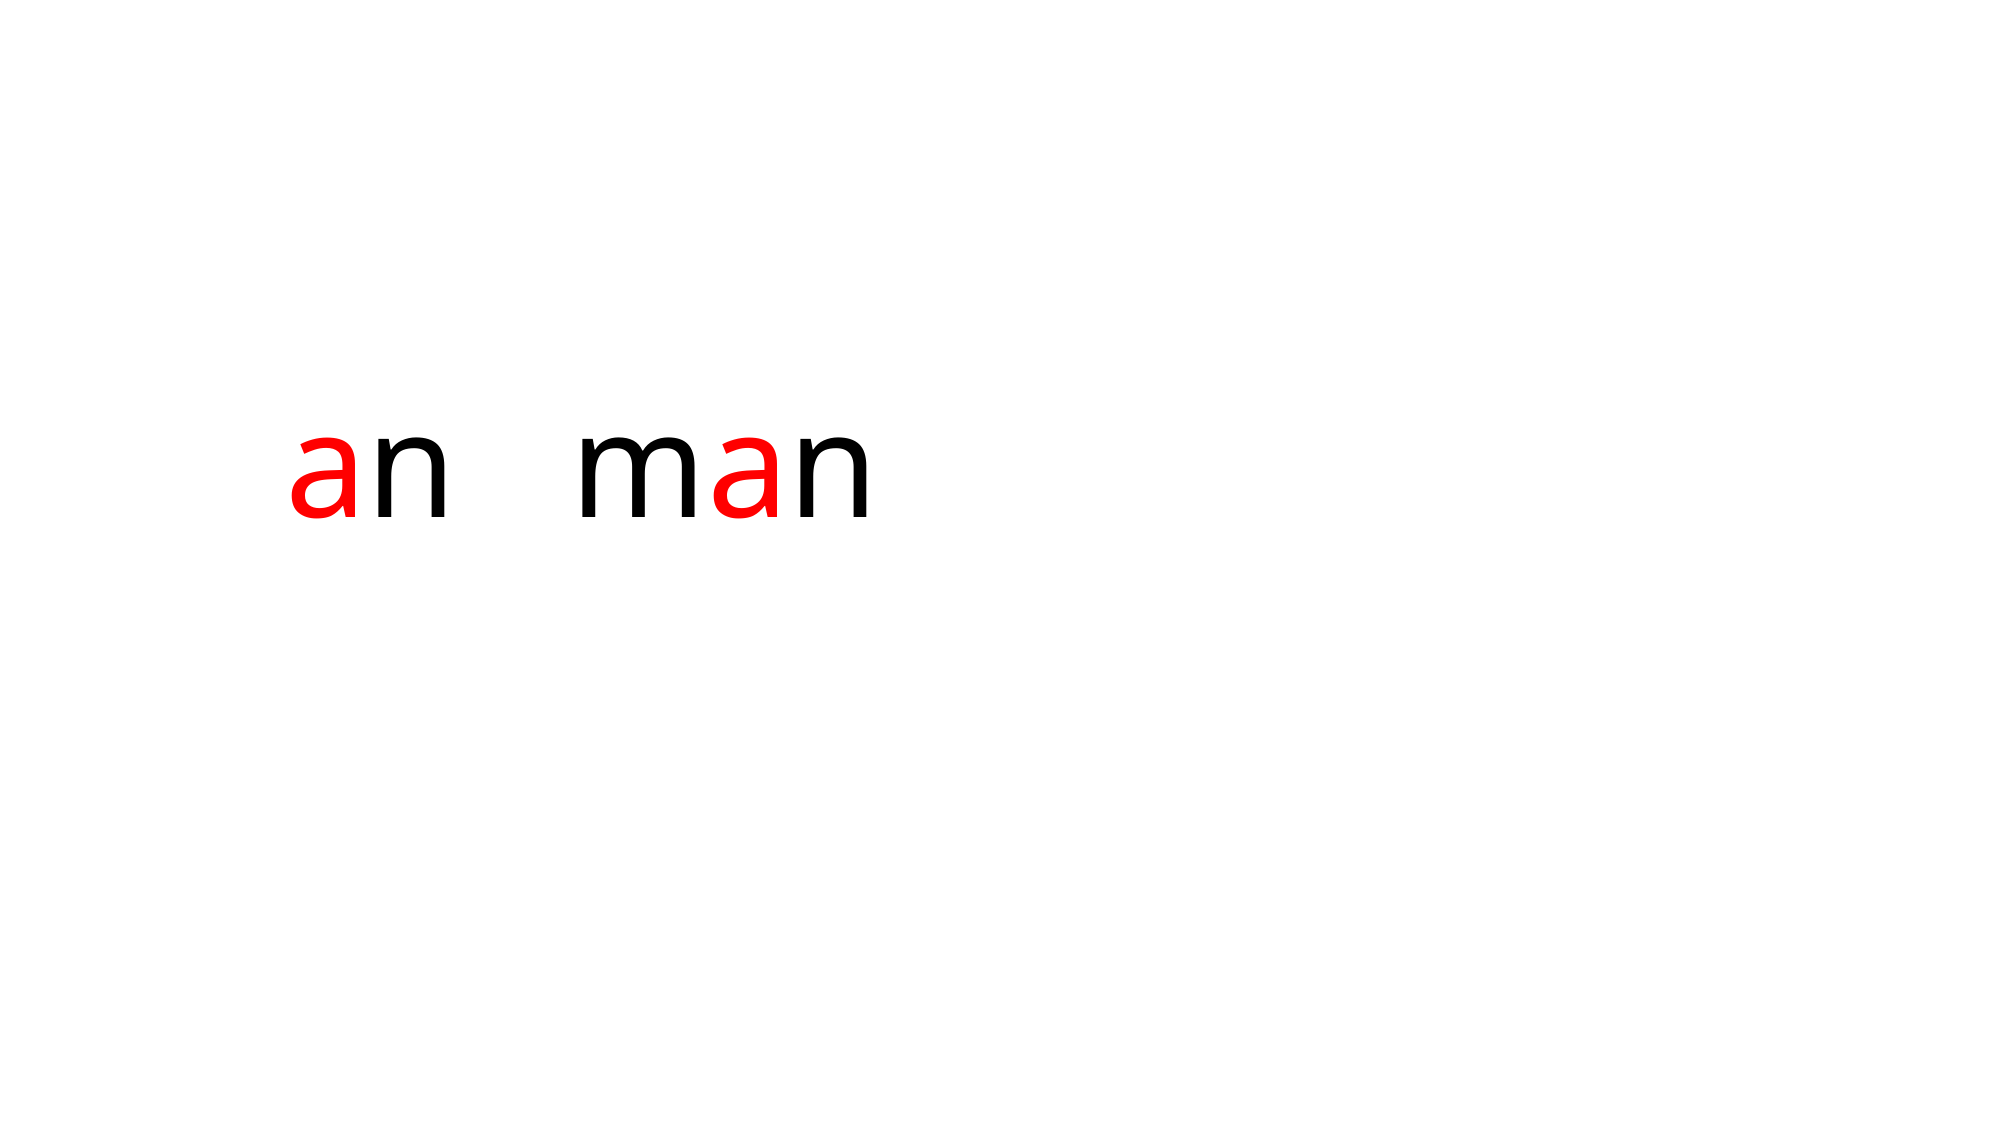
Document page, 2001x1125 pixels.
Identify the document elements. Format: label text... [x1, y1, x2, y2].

text_box an man [270, 14, 1739, 1079]
